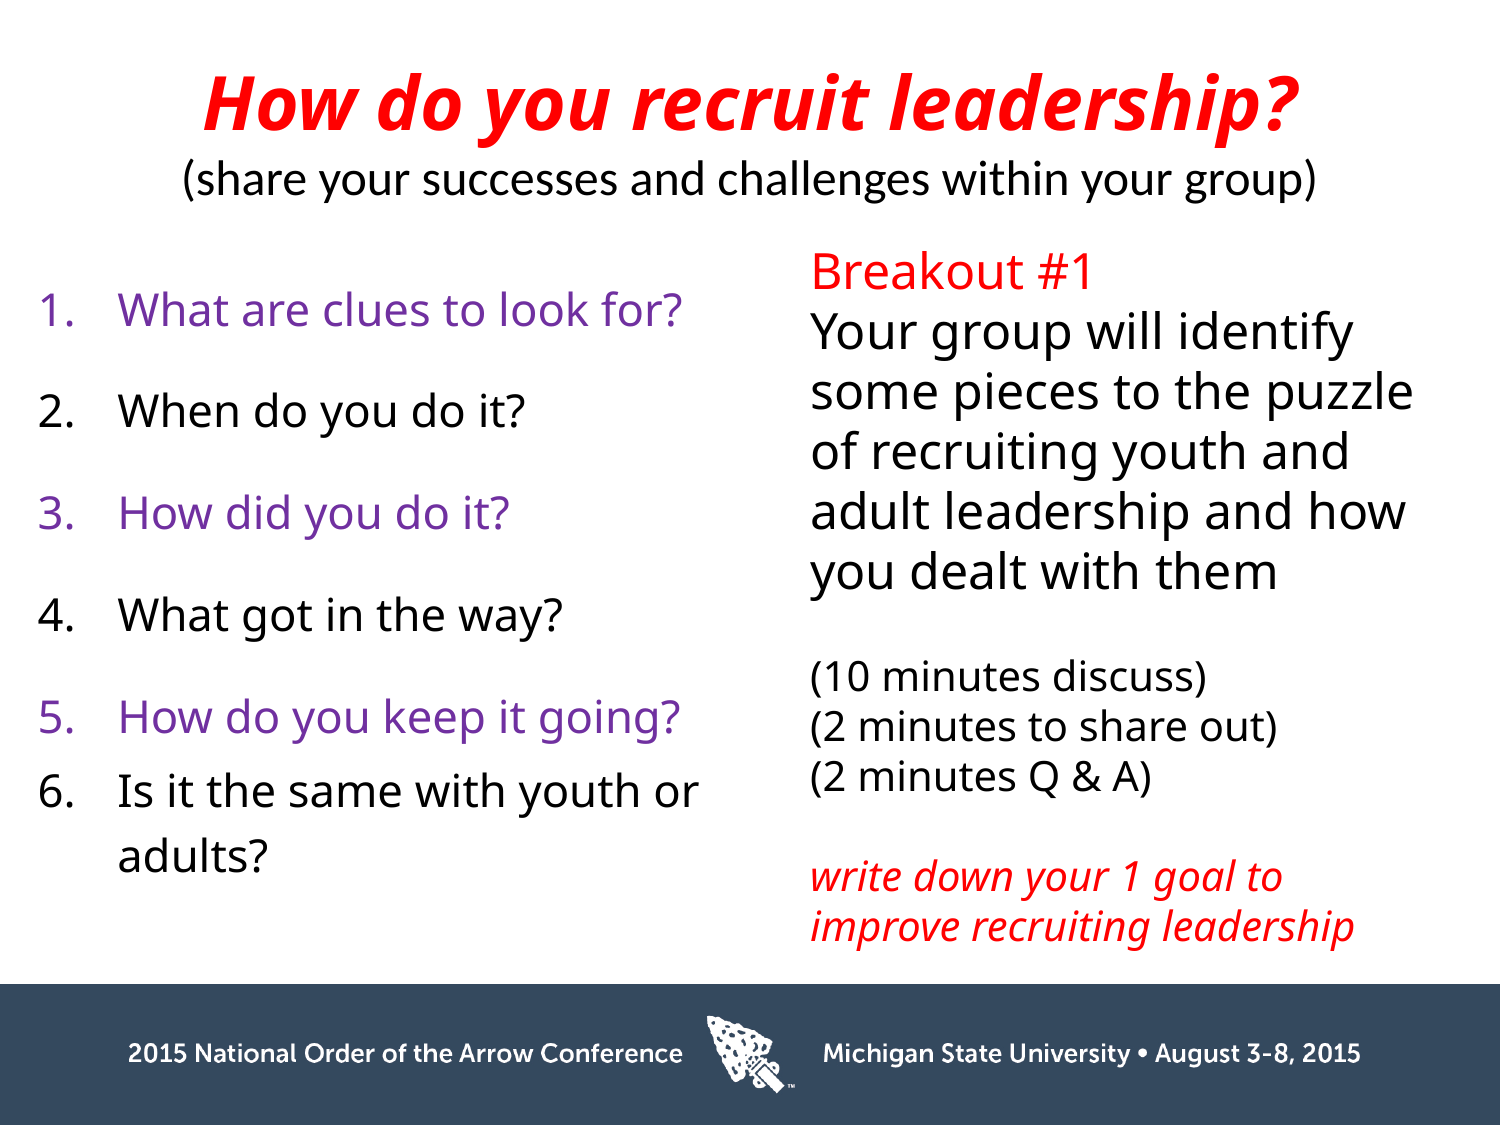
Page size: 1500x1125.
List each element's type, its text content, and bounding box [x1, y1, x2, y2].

list Breakout #1 Your group will identify some pieces to the puzzle of recruiting youth and adult leadership and how you dealt with them (10 minutes discuss) (2 minutes to share out) (2 minutes Q & A) write down your 1 goal to improve recruiting leadership [795, 232, 1447, 972]
list What are clues to look for? When do you do it? How did you do it? What got in the way? How do you keep it going? Is it the same with youth or adults? [22, 234, 771, 913]
title How do you recruit leadership? (share your successes and challenges within your group) [75, 28, 1425, 233]
picture [0, 0, 1500, 1125]
